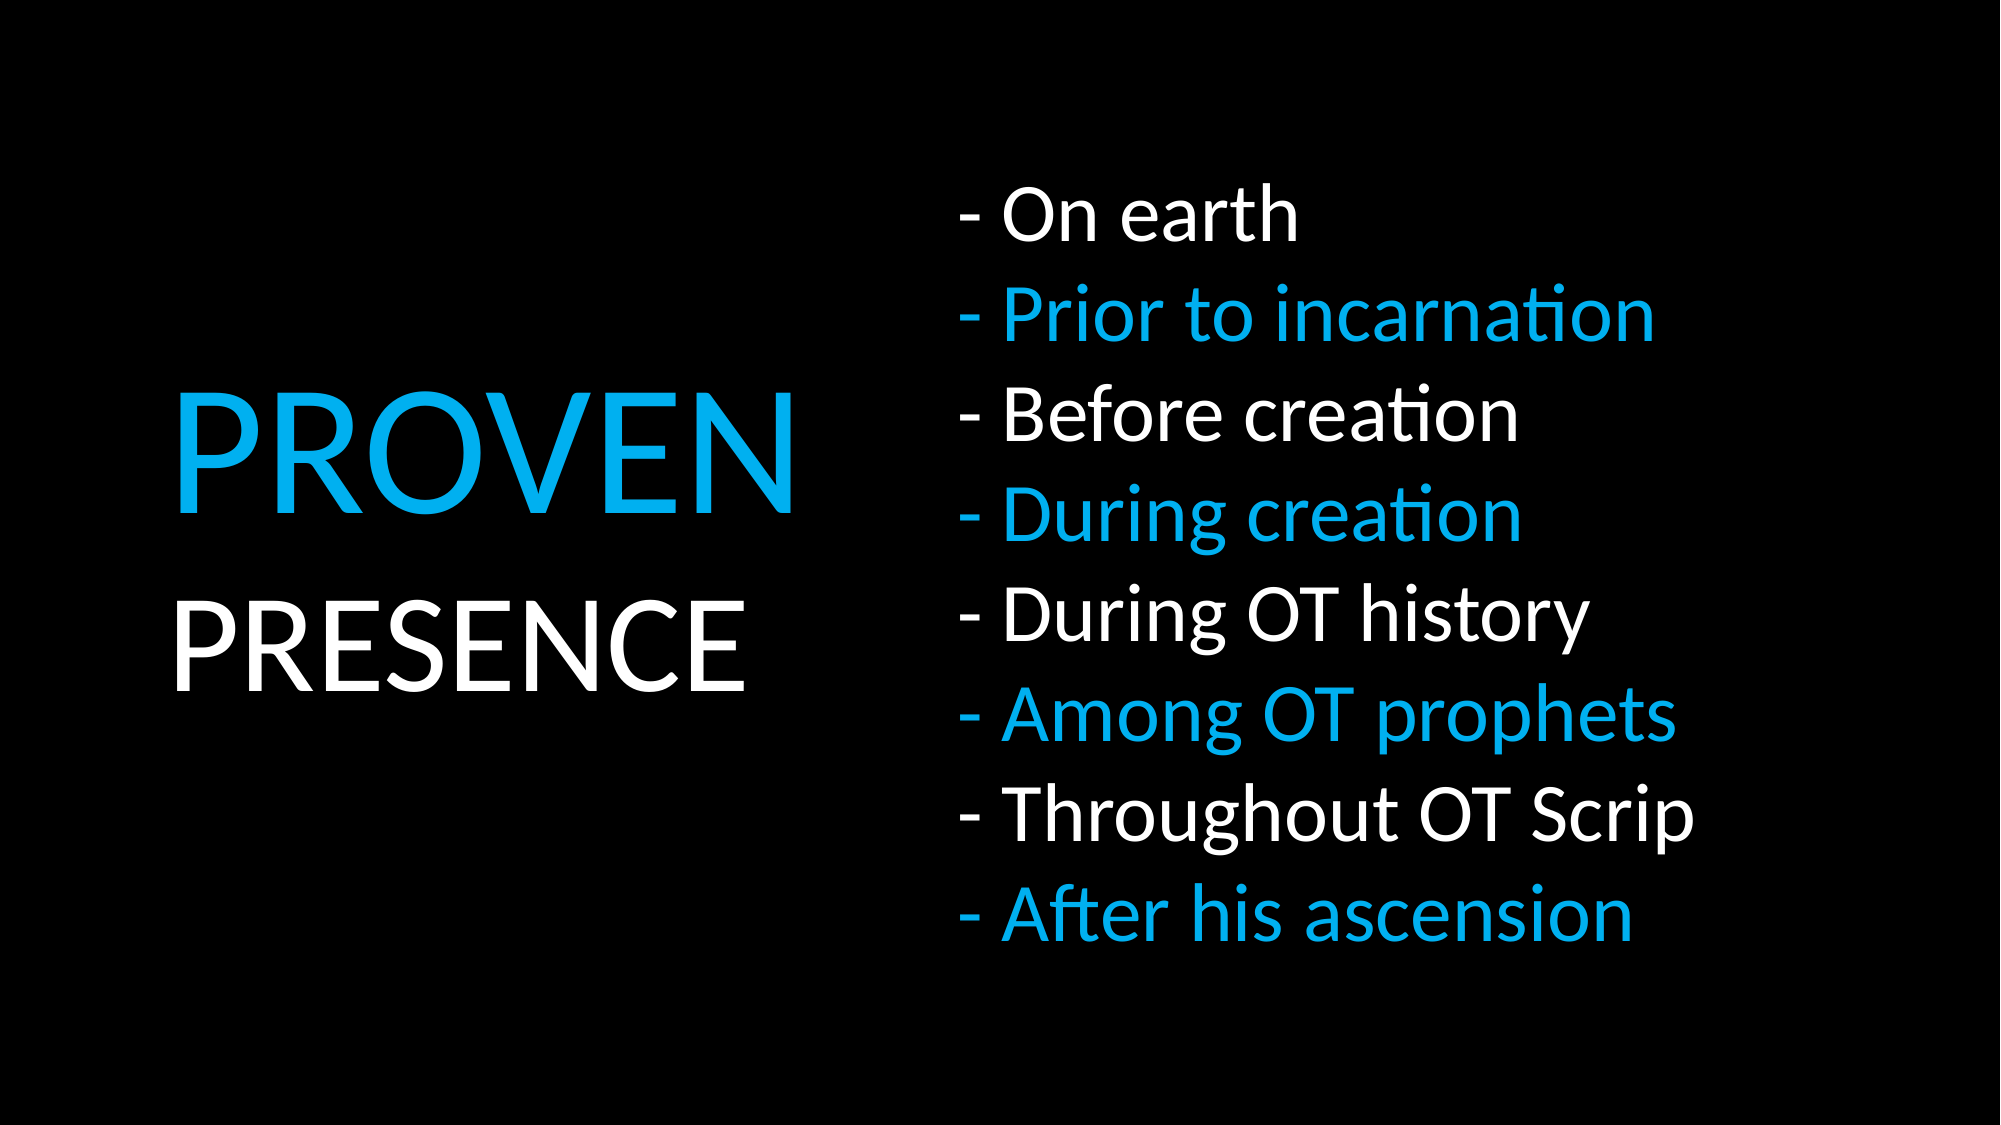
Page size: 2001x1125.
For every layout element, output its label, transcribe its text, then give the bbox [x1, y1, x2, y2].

text_box PROVEN PRESENCE [152, 318, 836, 728]
text_box - On earth - Prior to incarnation - Before creation - During creation - During OT history - Among OT prophets - Throughout OT Scrip - After his ascension [942, 150, 1816, 966]
